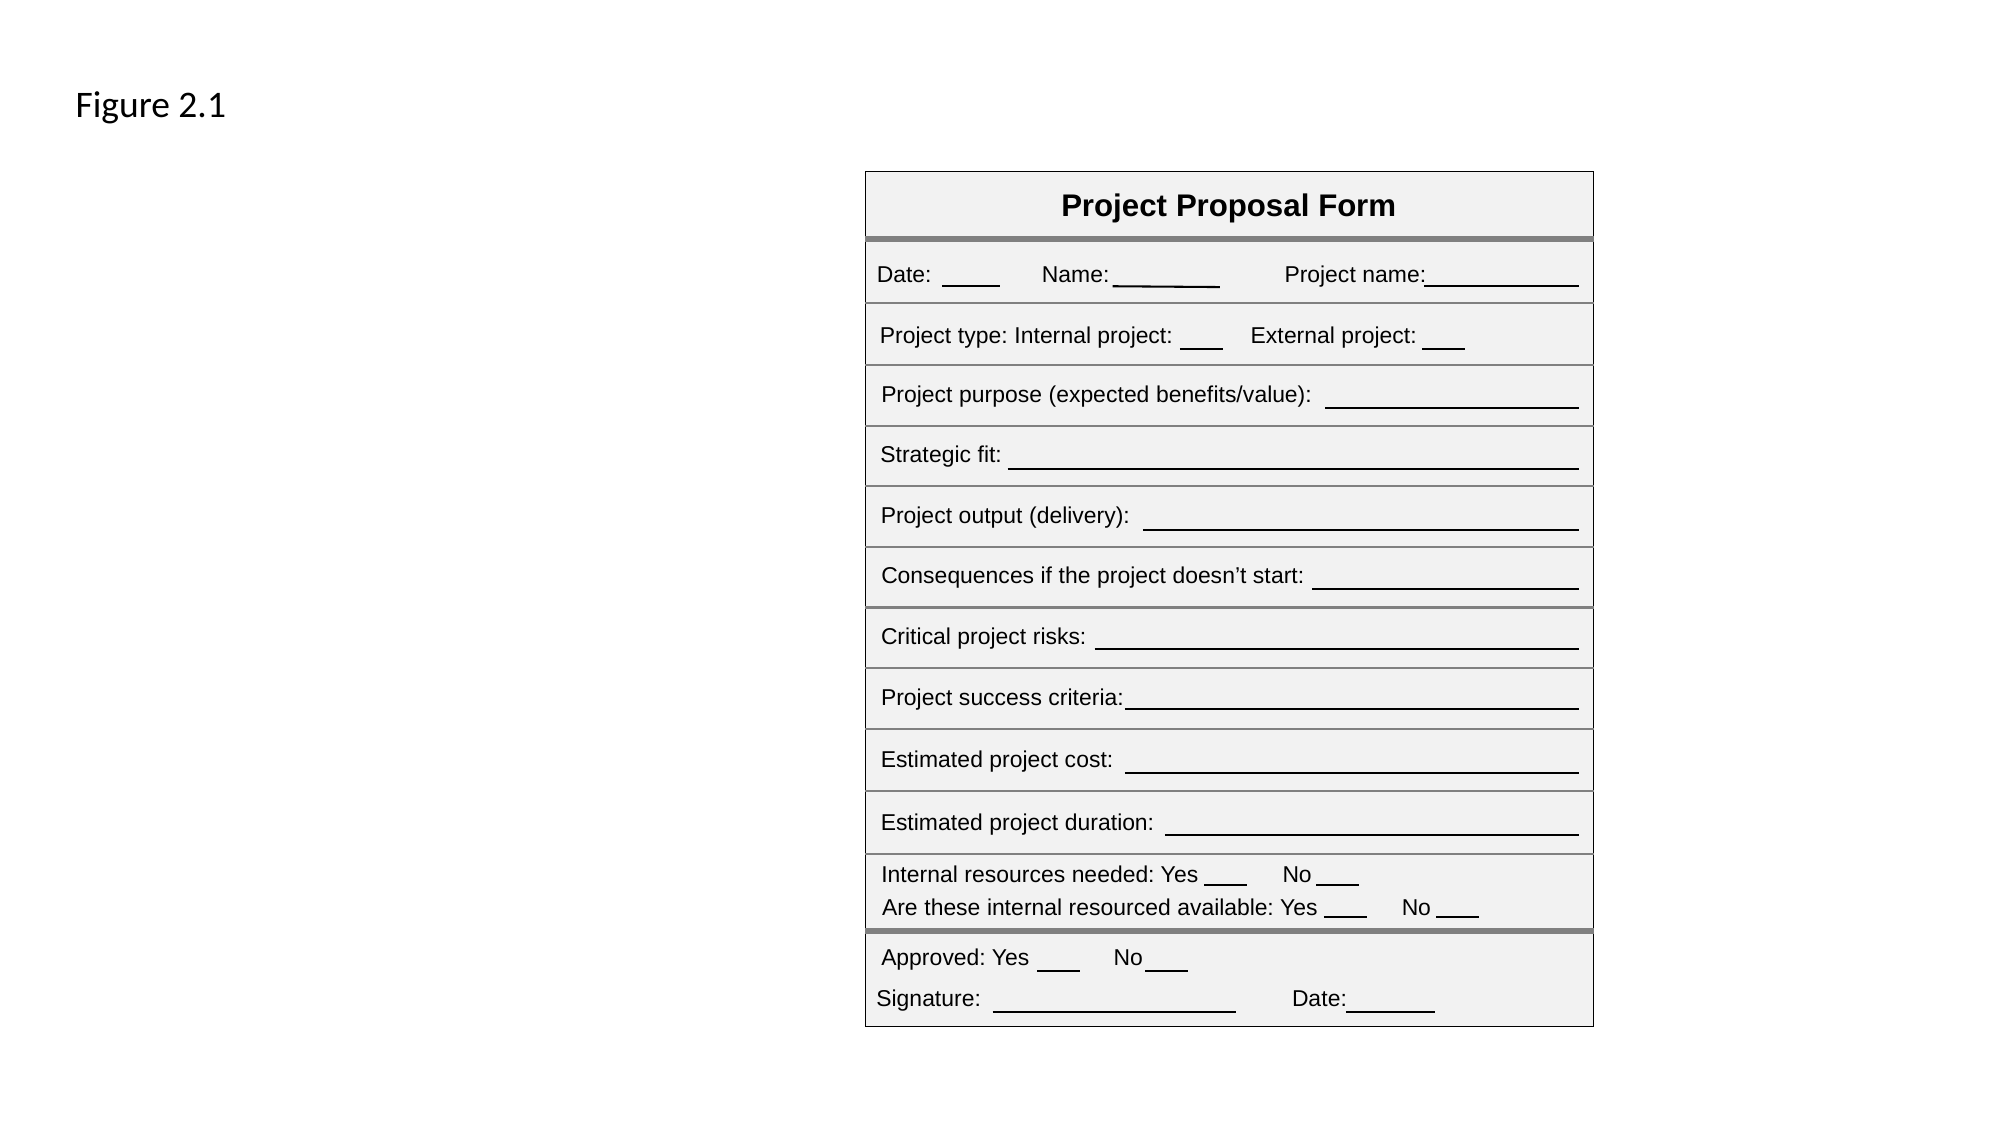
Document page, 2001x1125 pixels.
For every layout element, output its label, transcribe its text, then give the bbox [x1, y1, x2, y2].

text_box Project success criteria: [866, 674, 1139, 718]
text_box Estimated project cost: [865, 737, 1129, 780]
text_box Project type: Internal project: External project: [865, 313, 1439, 356]
text_box Strategic fit: [865, 432, 1018, 475]
text_box Project purpose (expected benefits/value): [866, 372, 1328, 415]
text_box Consequences if the project doesn’t start: [866, 553, 1320, 596]
text_box Signature: Date: [861, 975, 1363, 1019]
text_box Critical project risks: [866, 614, 1102, 657]
text_box Estimated project duration: [866, 800, 1170, 843]
text_box [864, 170, 1595, 1027]
text_box Project Proposal Form [1046, 177, 1412, 230]
text_box Figure 2.1 [60, 72, 242, 132]
text_box Are these internal resourced available: Yes No [867, 885, 1447, 928]
text_box Date: Name: Project name: [862, 251, 1443, 295]
text_box Approved: Yes No [866, 935, 1159, 975]
text_box Project output (delivery): [866, 493, 1146, 536]
text_box Internal resources needed: Yes No [866, 855, 1328, 895]
